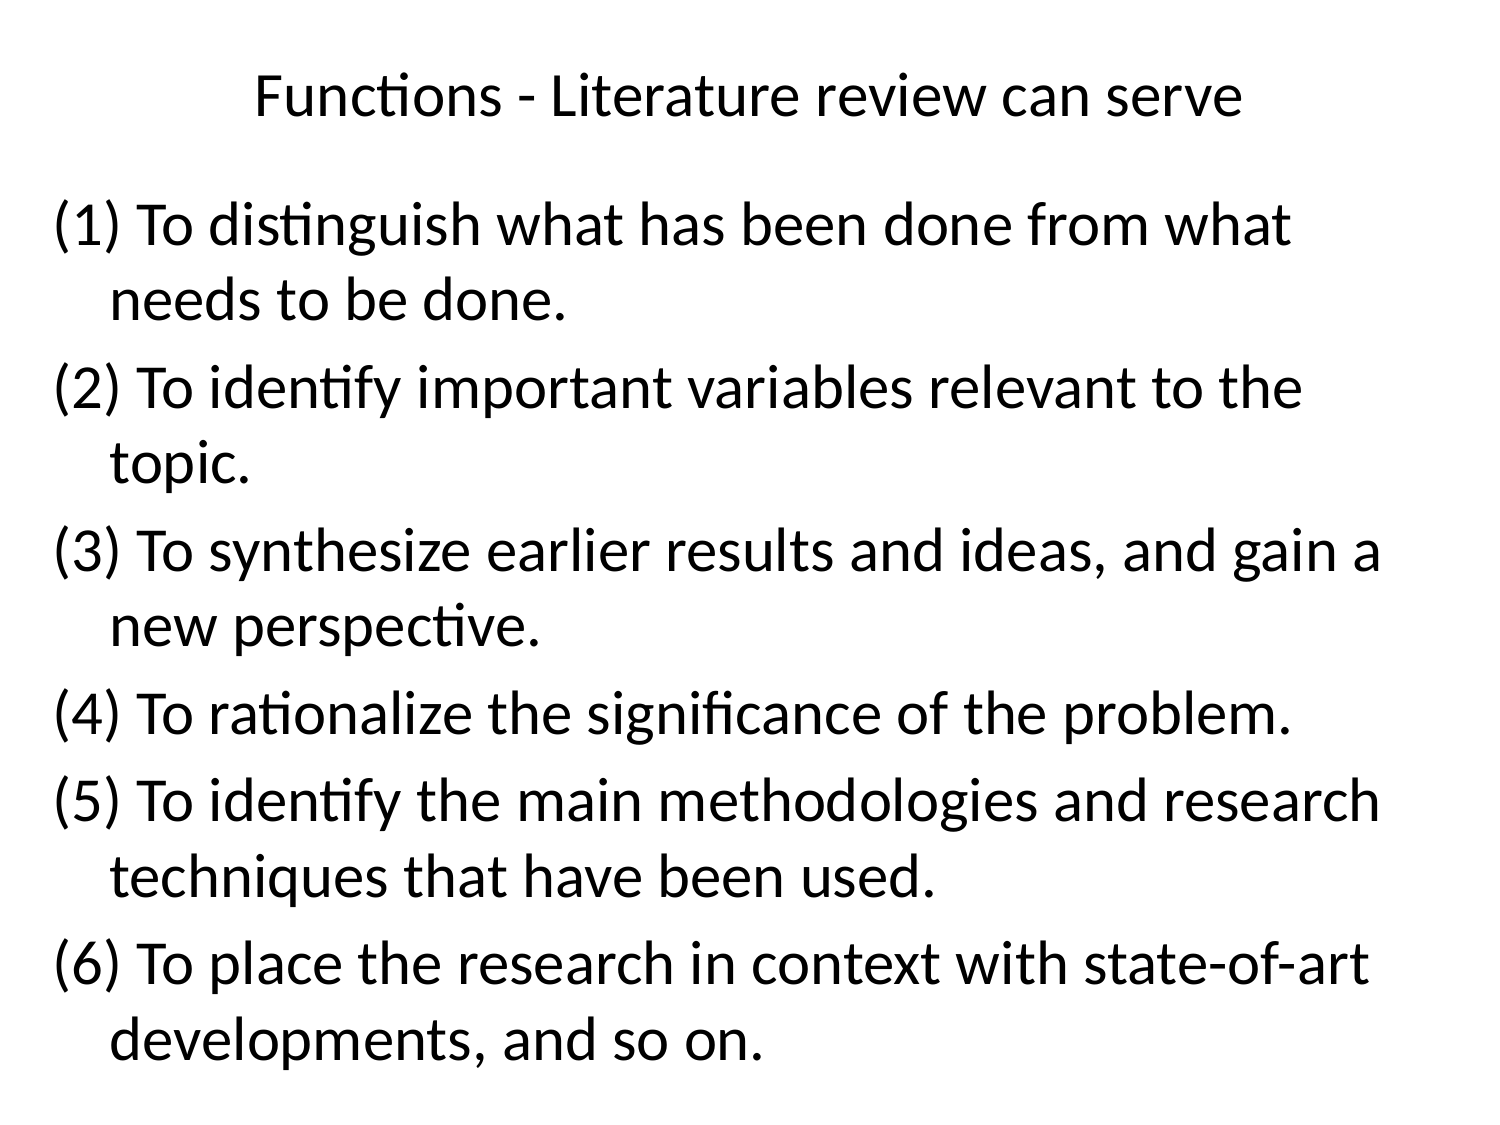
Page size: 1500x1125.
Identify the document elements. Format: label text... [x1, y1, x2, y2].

list (1) To distinguish what has been done from what needs to be done. (2) To identify important variables relevant to the topic. (3) To synthesize earlier results and ideas, and gain a new perspective. (4) To rationalize the significance of the problem. (5) To identify the main methodologies and research techniques that have been used. (6) To place the research in context with state-of-art developments, and so on. [37, 174, 1463, 1088]
title Functions - Literature review can serve [37, 45, 1463, 138]
